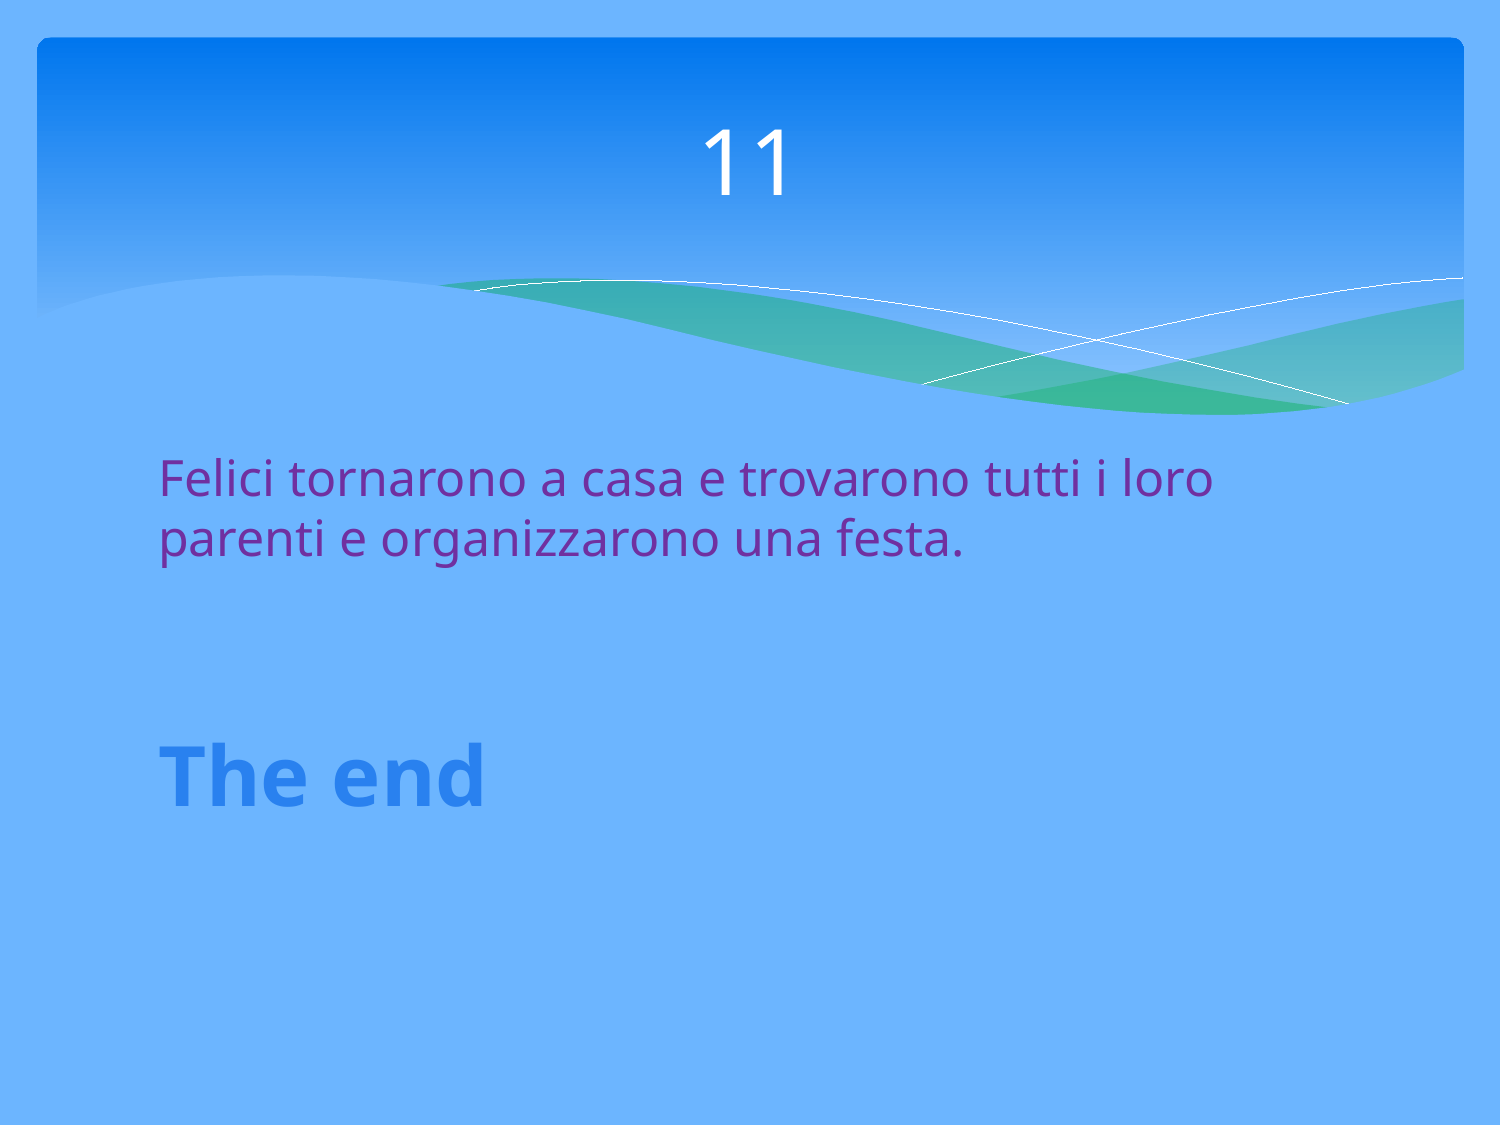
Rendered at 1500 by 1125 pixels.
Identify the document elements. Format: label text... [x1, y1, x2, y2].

list Felici tornarono a casa e trovarono tutti i loro parenti e organizzarono una festa. The end [143, 438, 1359, 1005]
title 11 [75, 55, 1425, 261]
